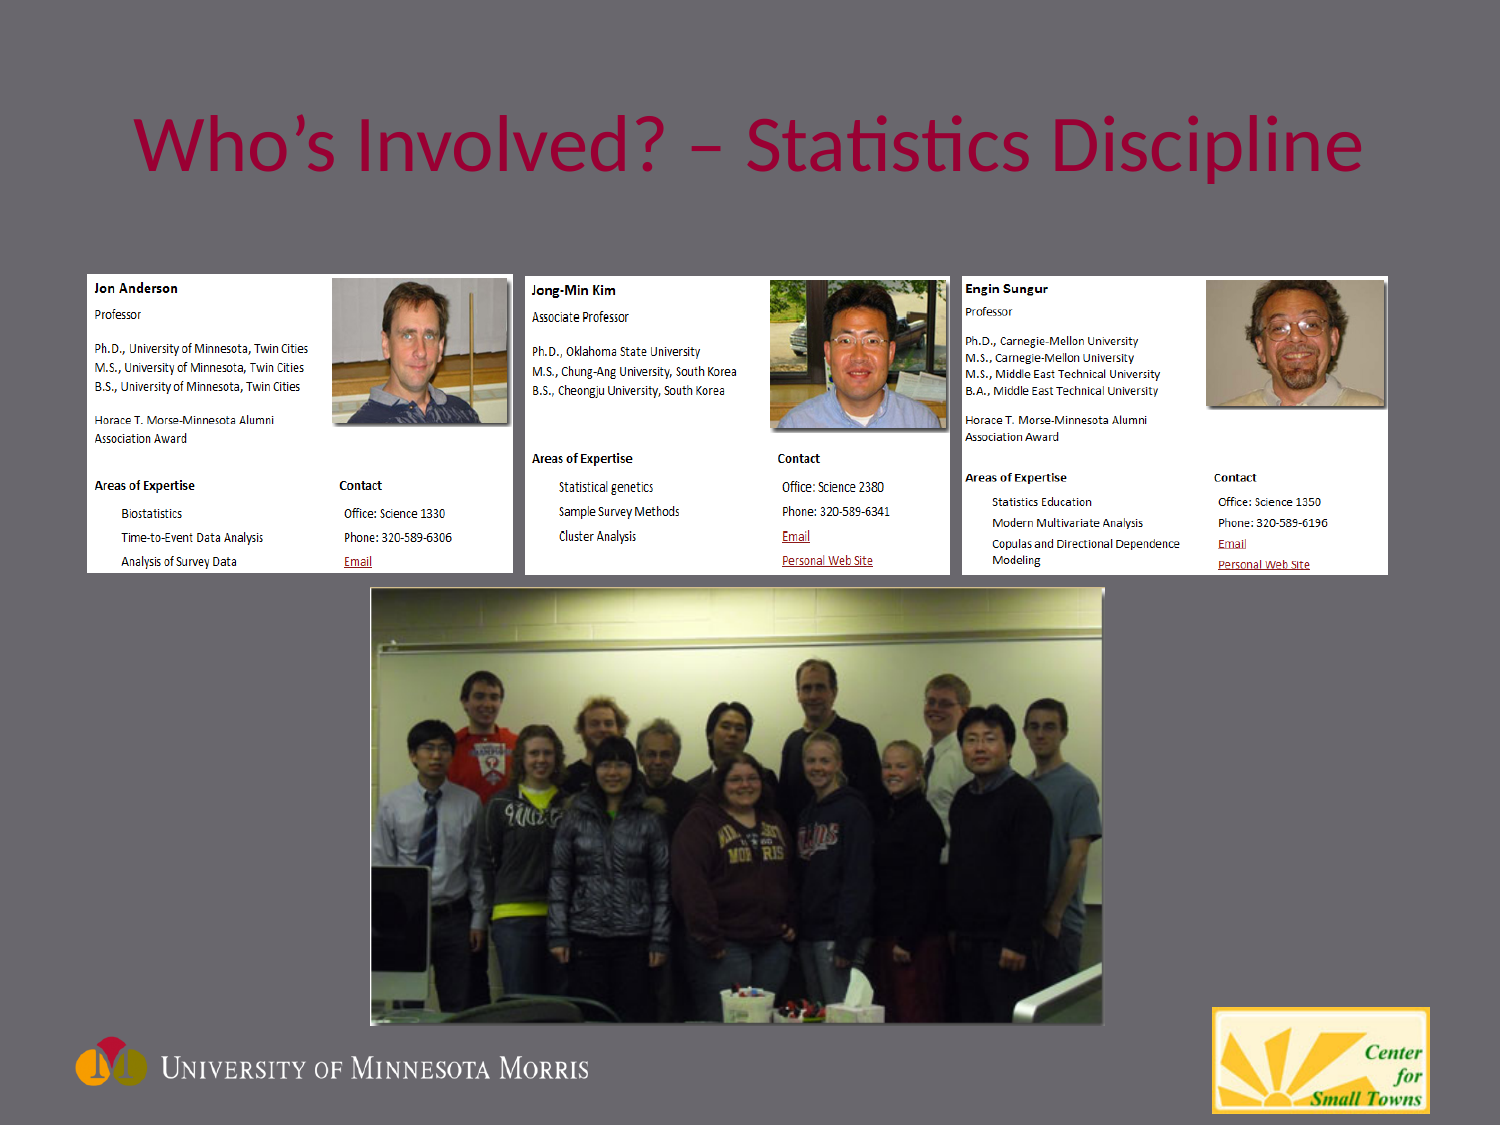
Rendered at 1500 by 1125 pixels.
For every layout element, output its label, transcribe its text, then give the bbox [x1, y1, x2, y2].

picture [75, 1036, 588, 1086]
picture [1212, 1007, 1430, 1114]
picture [962, 276, 1388, 575]
picture [87, 274, 513, 573]
picture [369, 587, 1106, 1027]
picture [524, 276, 951, 575]
title Who’s Involved? – Statistics Discipline [75, 45, 1425, 233]
